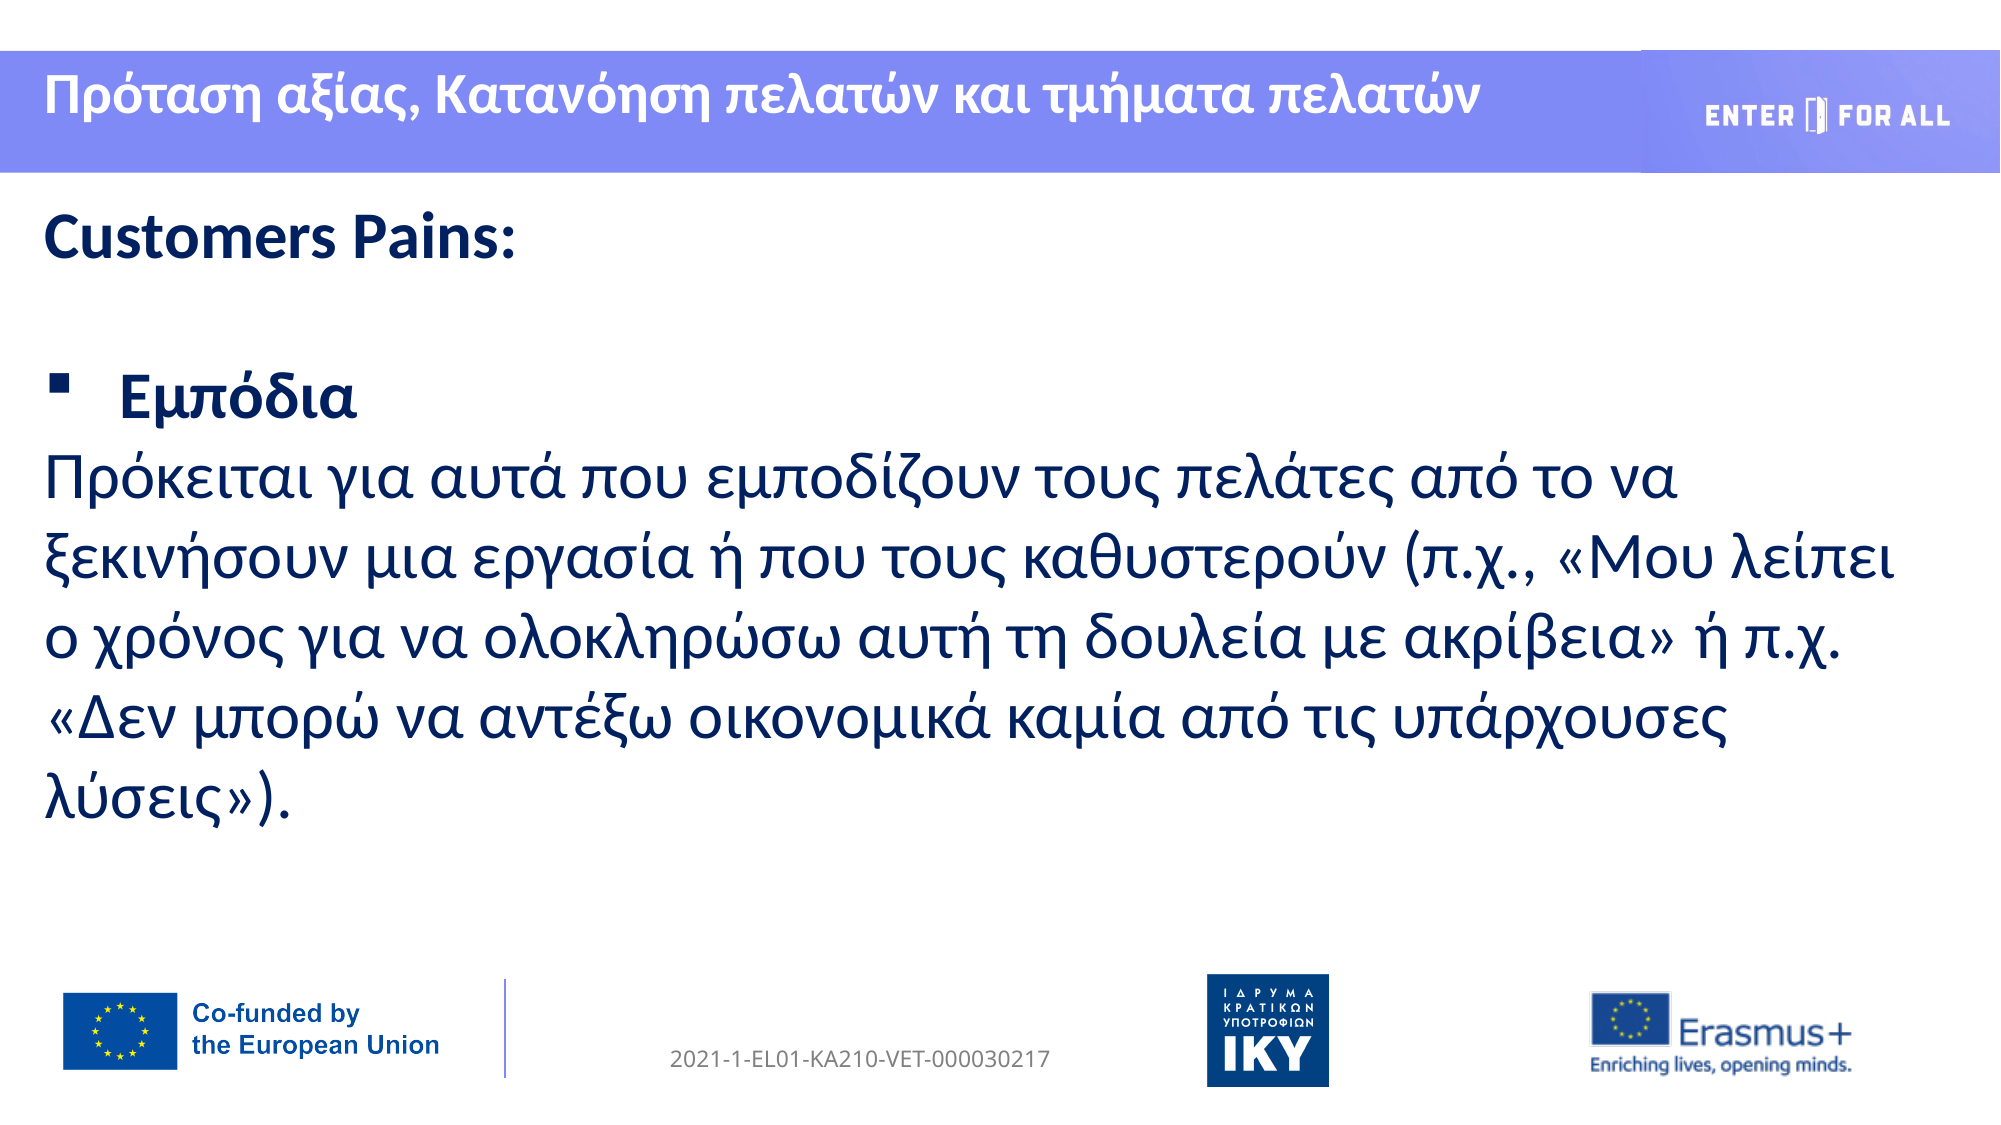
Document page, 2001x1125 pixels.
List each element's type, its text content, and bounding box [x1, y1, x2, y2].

text_box Πρόταση αξίας, Κατανόηση πελατών και τμήματα πελατών [29, 48, 1708, 133]
picture [1203, 970, 1333, 1091]
picture [58, 988, 468, 1075]
picture [1641, 50, 2000, 173]
text_box Customers Pains: Εμπόδια Πρόκειται για αυτά που εμποδίζουν τους πελάτες από το να ξεκινήσουν μια εργασία ή που τους καθυστερούν (π.χ., «Μου λείπει ο χρόνος για να ολοκληρώσω αυτή τη δουλεία με ακρίβεια» ή π.χ. «Δεν μπορώ να αντέξω οικονομικά καμία από τις υπάρχουσες λύσεις»). [29, 184, 1929, 920]
picture [1565, 968, 1875, 1094]
